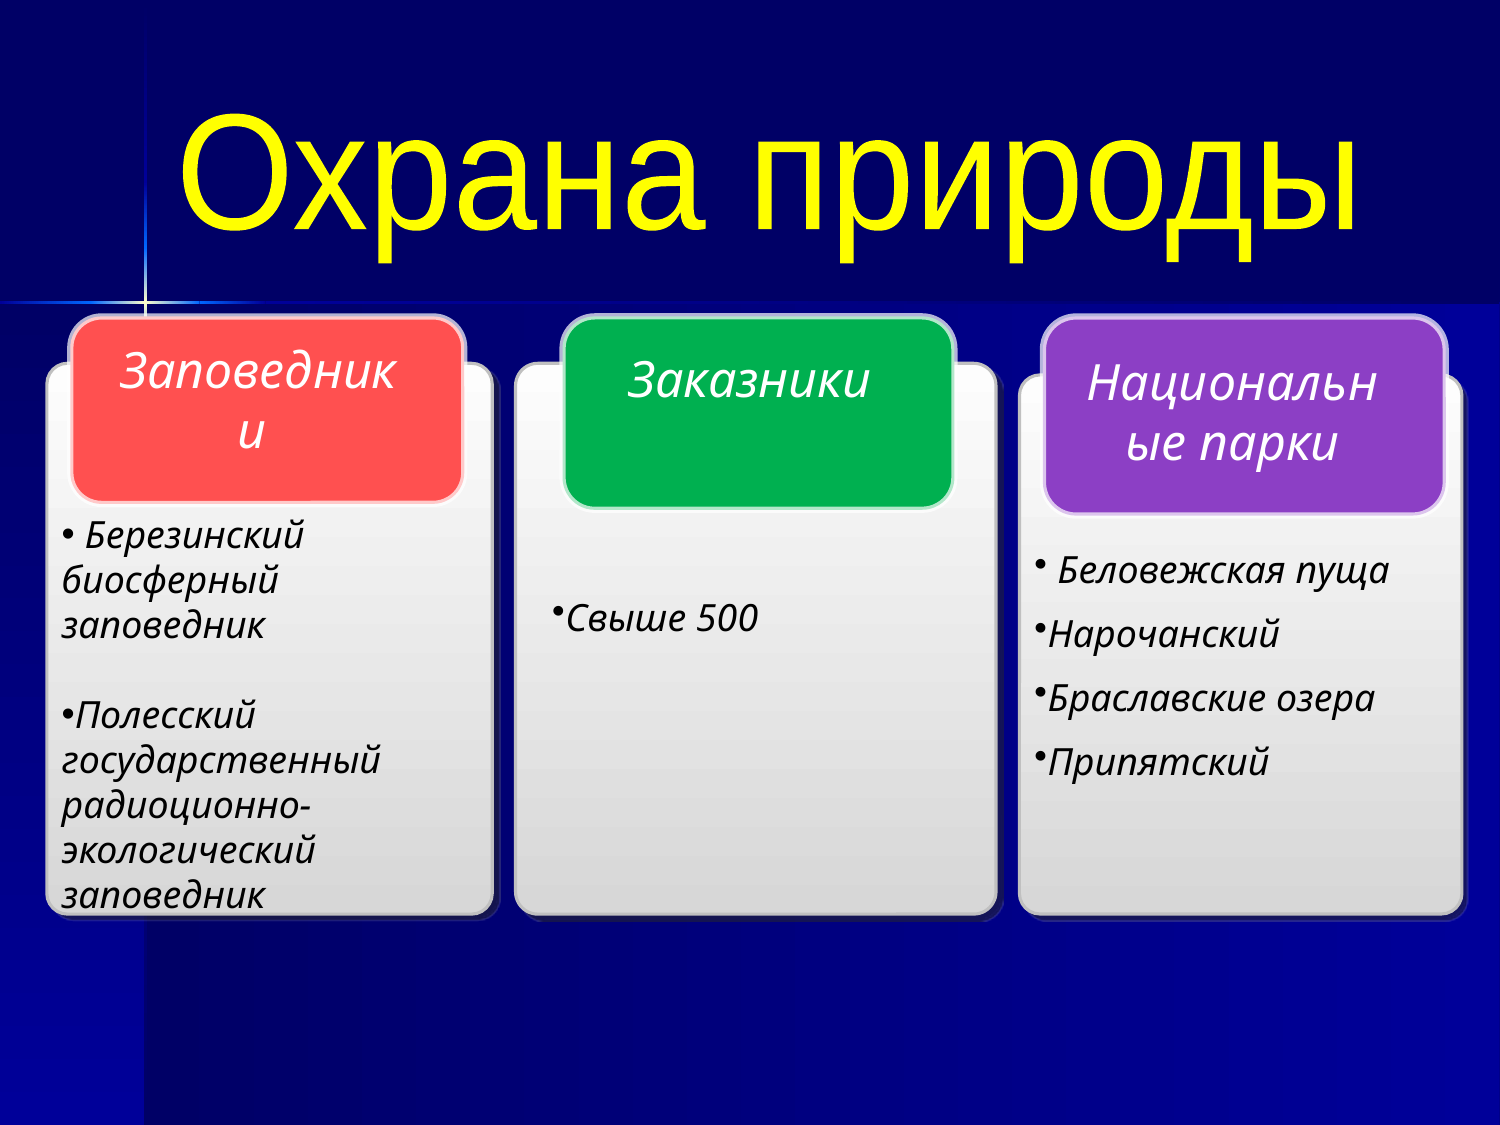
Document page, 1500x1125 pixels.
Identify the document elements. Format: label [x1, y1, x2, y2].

text_box [46, 113, 1466, 929]
